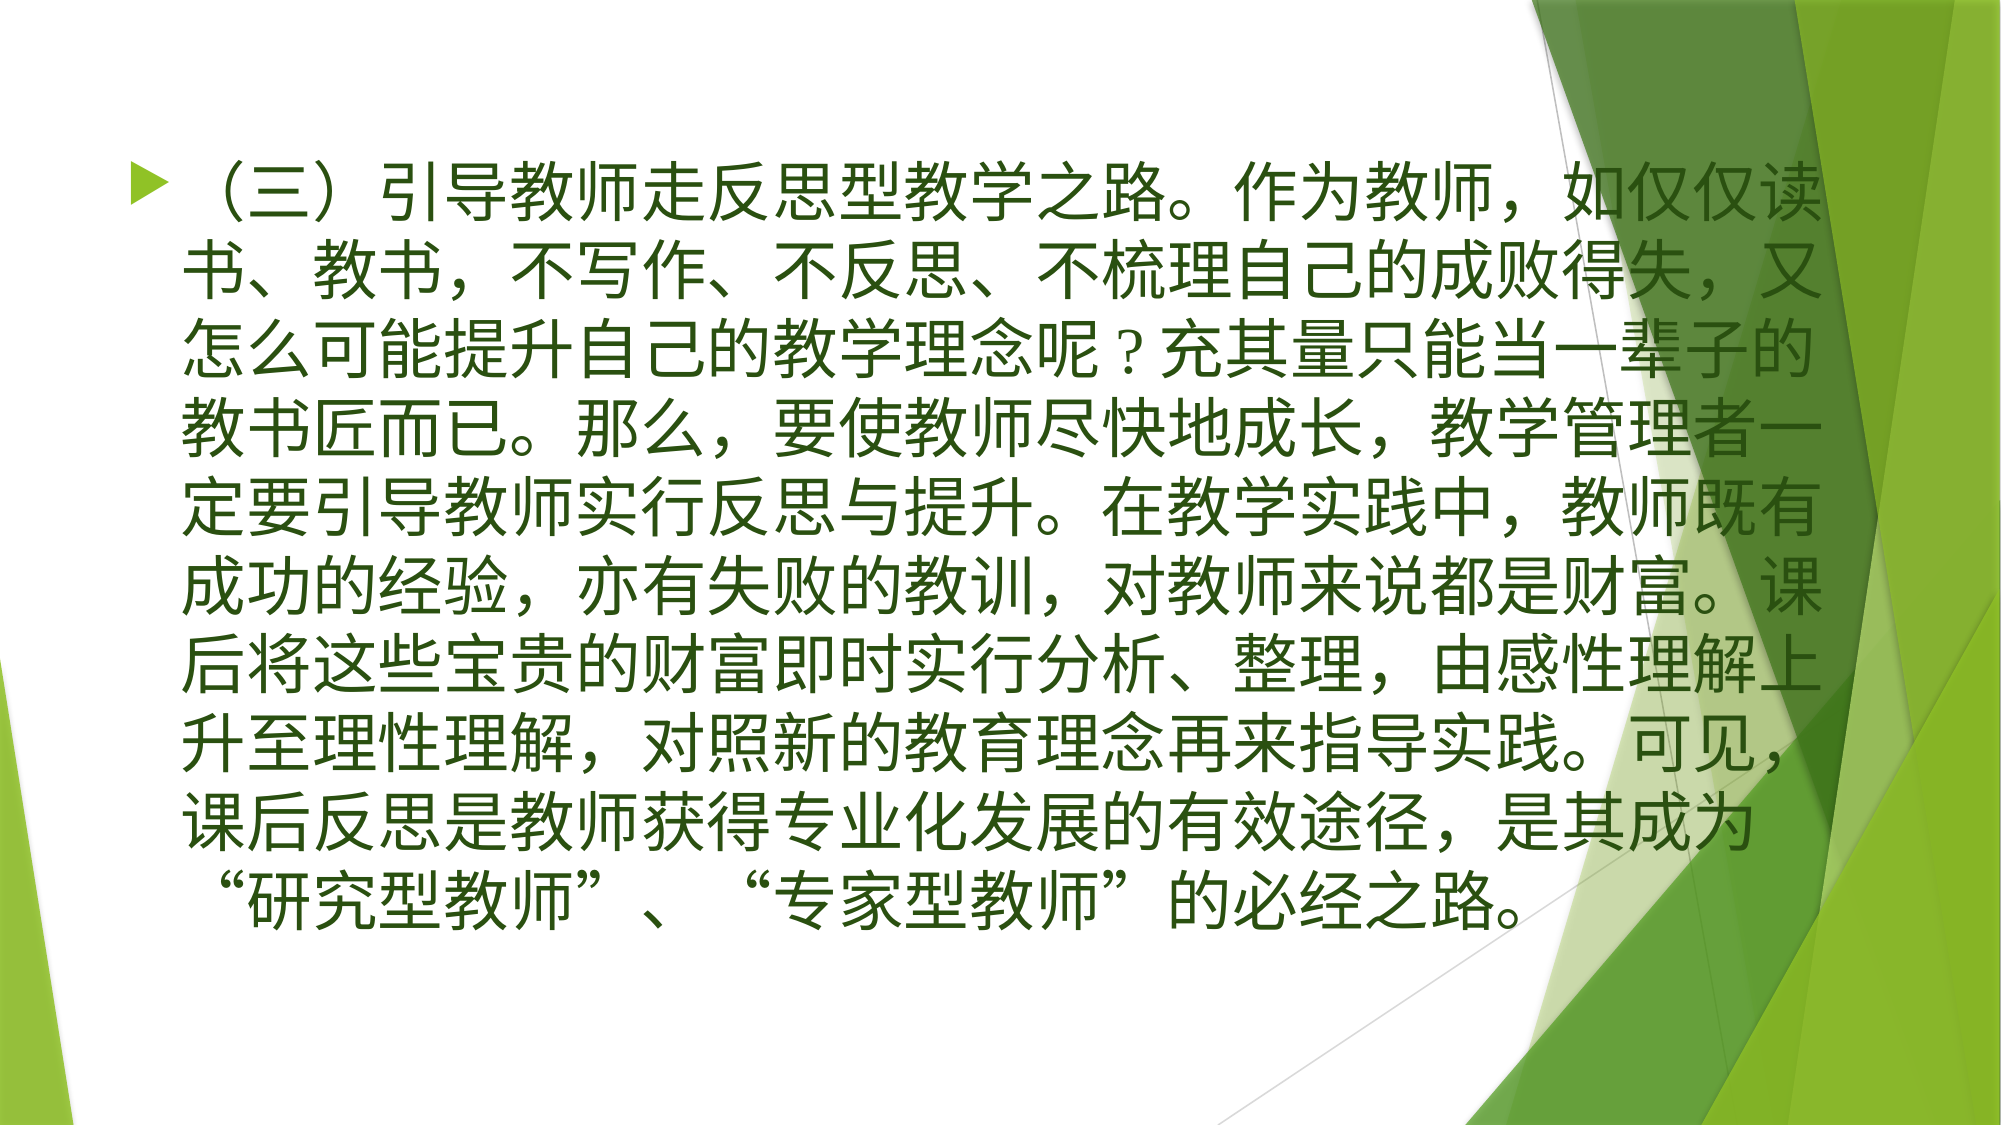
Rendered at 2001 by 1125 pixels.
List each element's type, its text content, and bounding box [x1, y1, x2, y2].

list （三）引导教师走反思型教学之路。作为教师，如仅仅读书、教书，不写作、不反思、不梳理自己的成败得失，又怎么可能提升自己的教学理念呢?充其量只能当一辈子的教书匠而已。那么，要使教师尽快地成长，教学管理者一定要引导教师实行反思与提升。在教学实践中，教师既有成功的经验，亦有失败的教训，对教师来说都是财富。课后将这些宝贵的财富即时实行分析、整理，由感性理解上升至理性理解，对照新的教育理念再来指导实践。可见，课后反思是教师获得专业化发展的有效途径，是其成为“研究型教师”、“专家型教师”的必经之路。 [111, 143, 1870, 1012]
